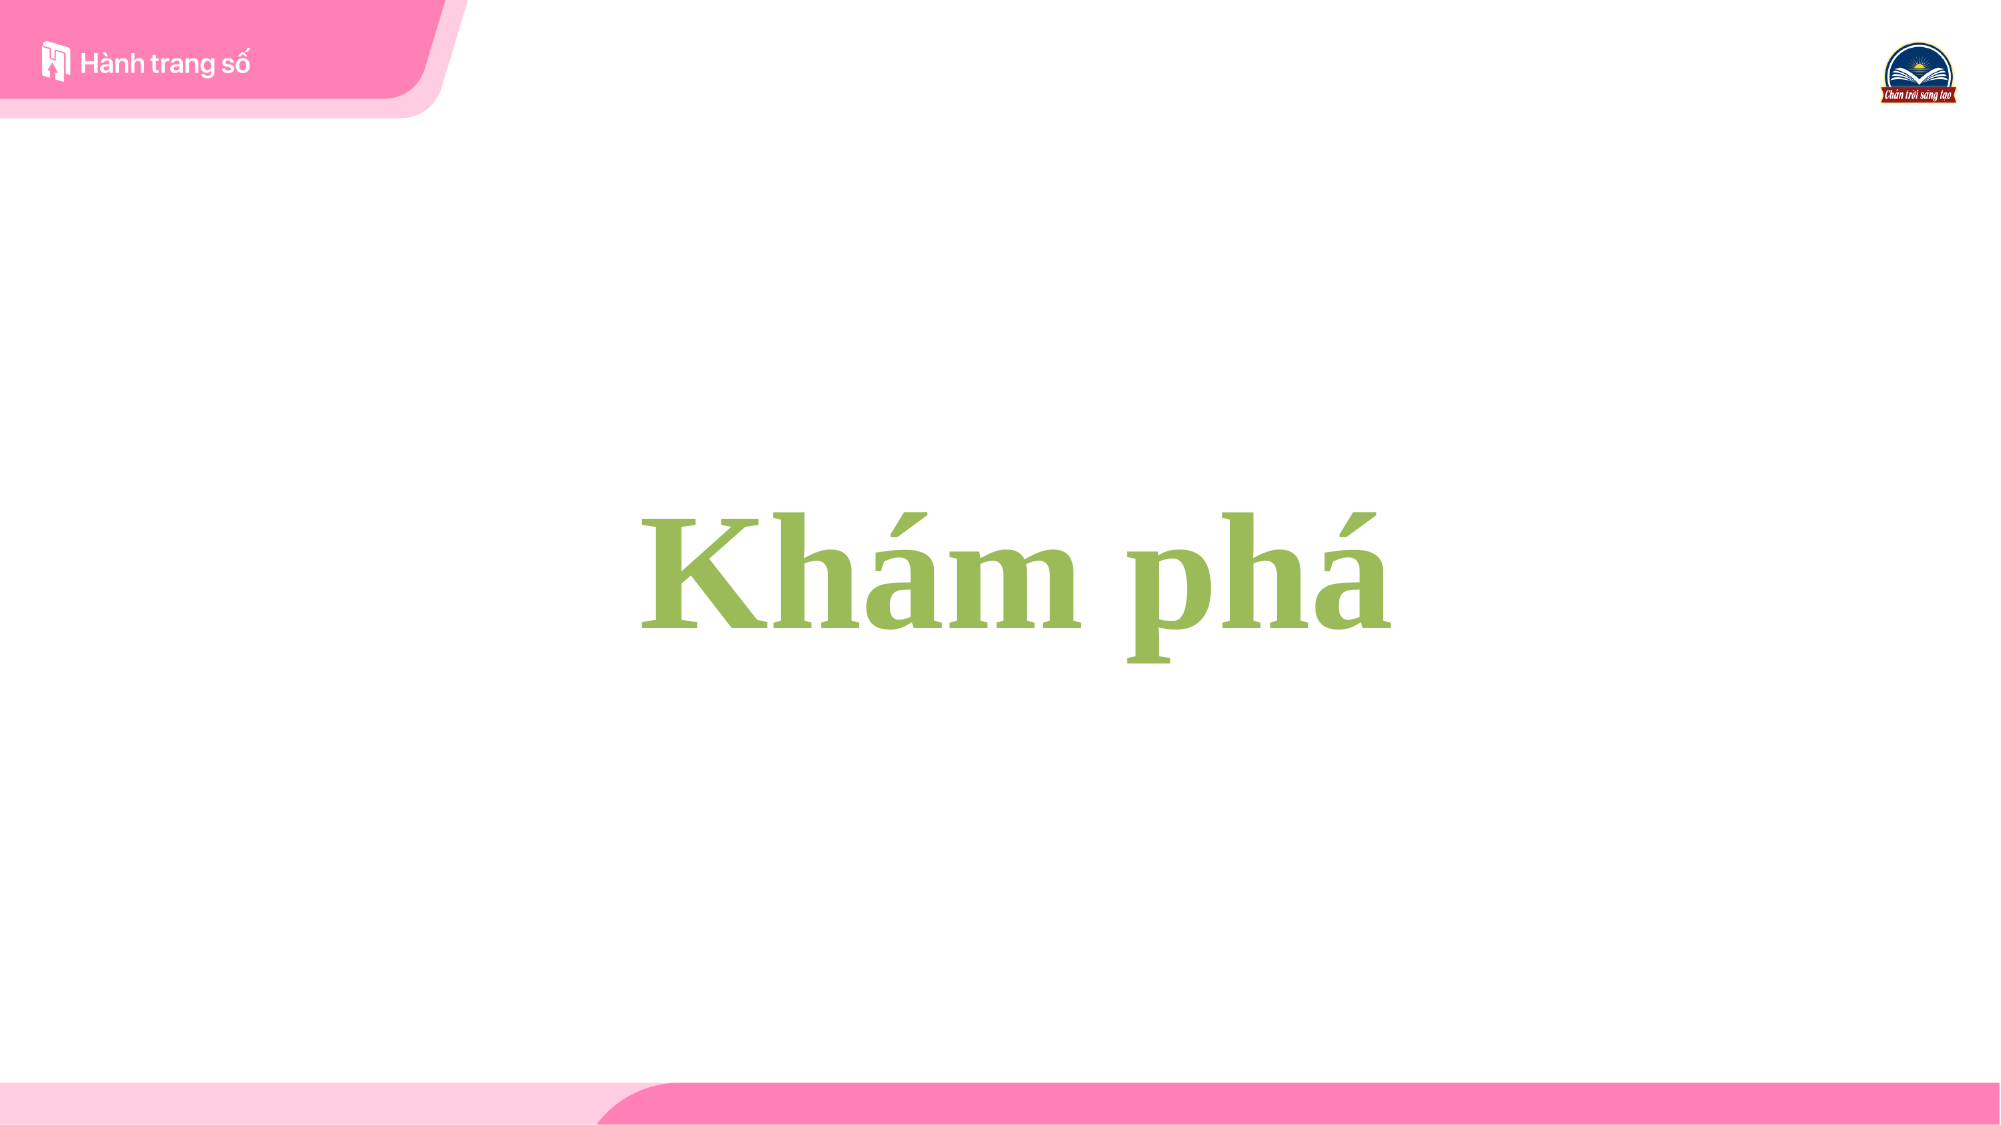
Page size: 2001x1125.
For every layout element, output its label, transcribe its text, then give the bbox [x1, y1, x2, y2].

picture [0, 0, 2001, 1125]
text_box Khám phá [624, 453, 1411, 669]
